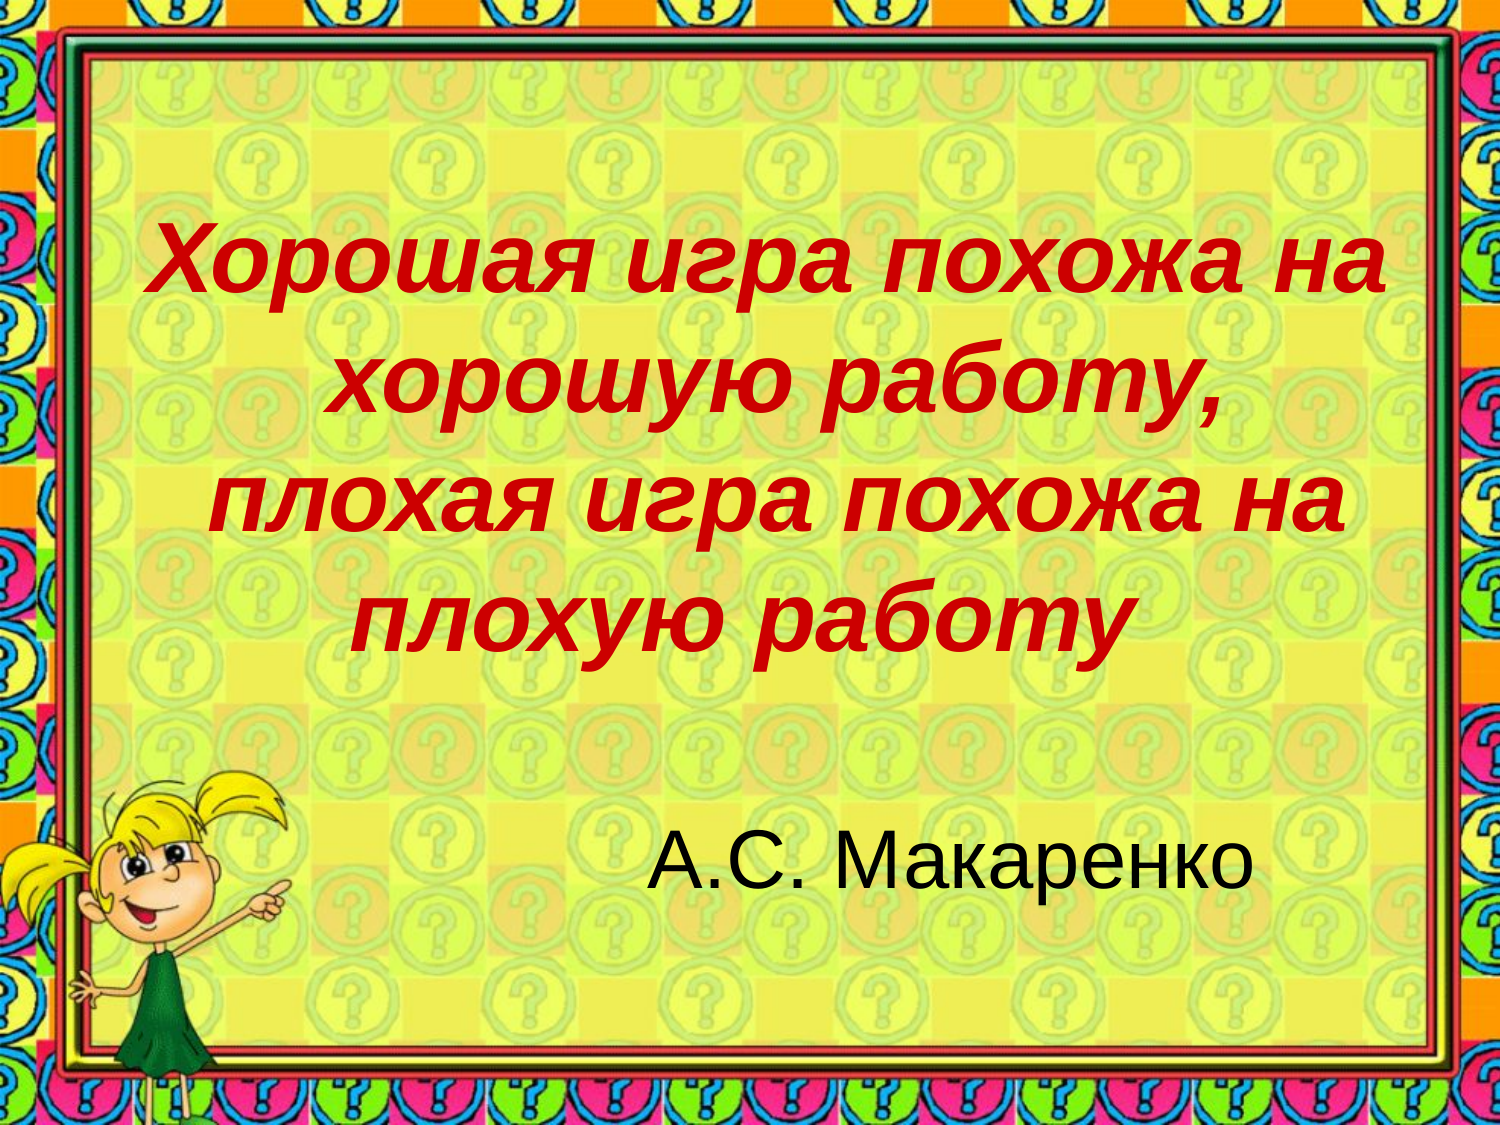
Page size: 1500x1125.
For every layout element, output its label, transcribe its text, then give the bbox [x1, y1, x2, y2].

title [74, 44, 1426, 184]
list Хорошая игра похожа на хорошую работу, плохая игра похожа на плохую работу А.С. Макаренко [74, 184, 1426, 1006]
picture [0, 309, 10, 327]
picture [0, 66, 9, 80]
picture [0, 646, 7, 666]
picture [0, 216, 7, 236]
picture [0, 0, 1500, 1125]
picture [0, 738, 9, 754]
